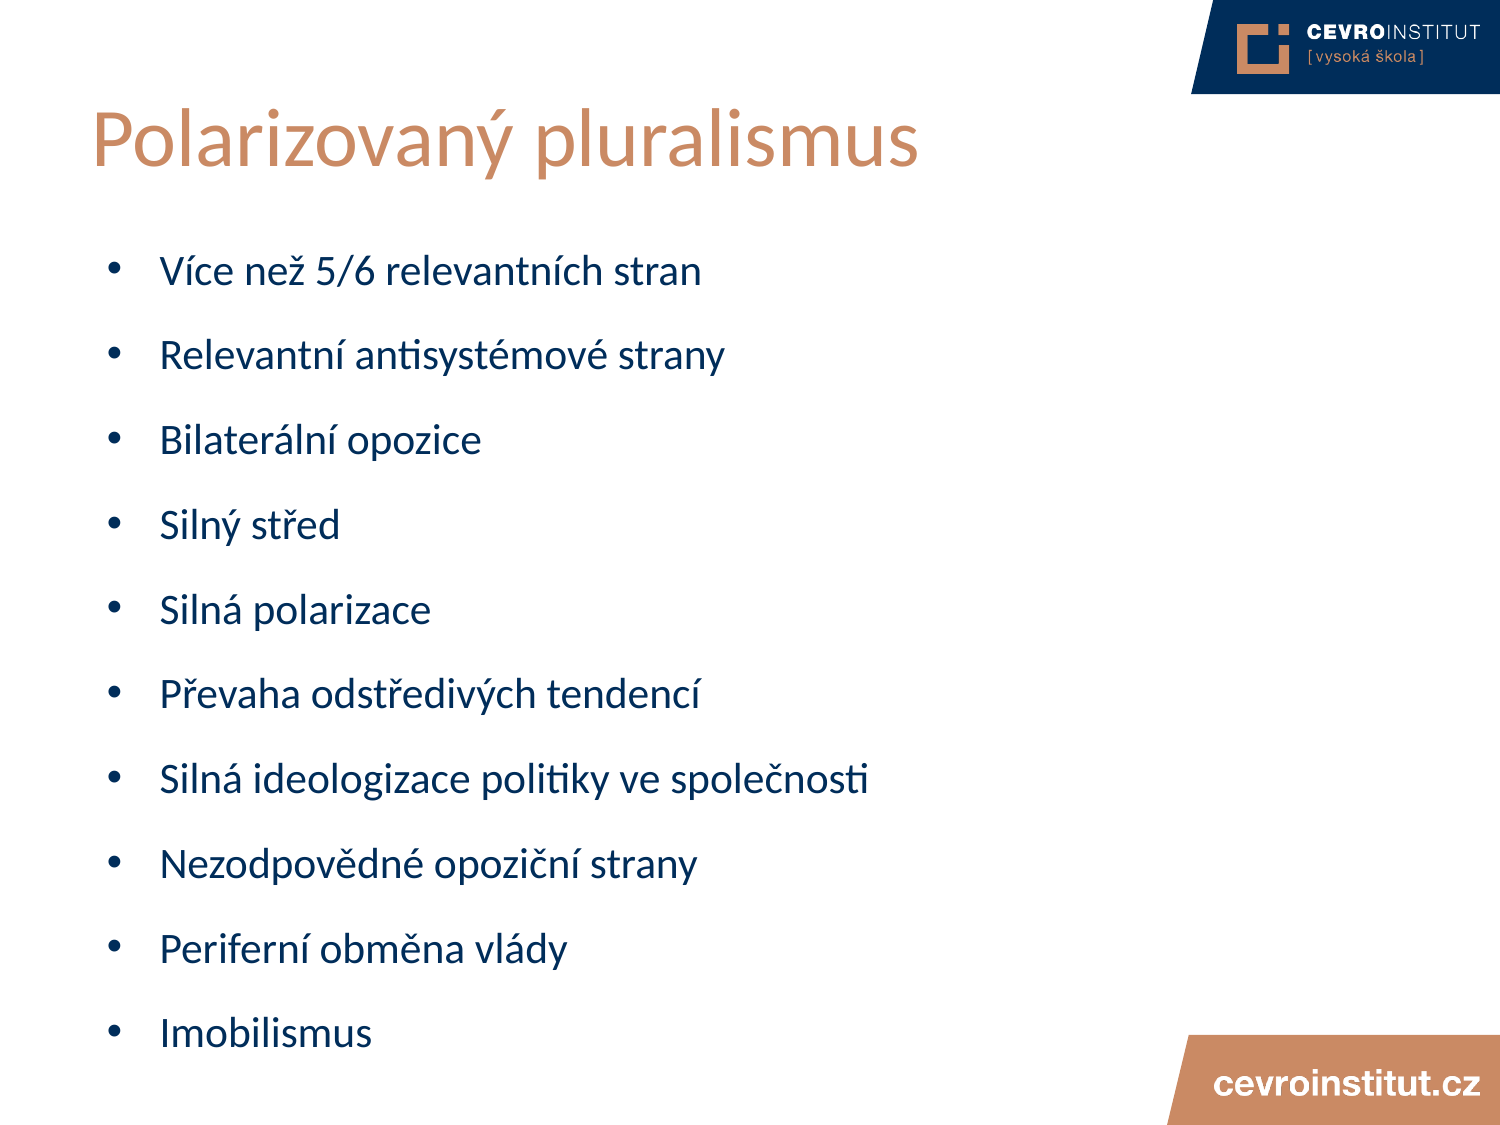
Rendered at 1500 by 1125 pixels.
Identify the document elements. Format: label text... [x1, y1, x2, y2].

picture [1237, 24, 1480, 74]
picture [1214, 1069, 1480, 1096]
title Polarizovaný pluralismus [50, 96, 1436, 169]
list Více než 5/6 relevantních stran Relevantní antisystémové strany Bilaterální opozice Silný střed Silná polarizace Převaha odstředivých tendencí Silná ideologizace politiky ve společnosti Nezodpovědné opoziční strany Periferní obměna vlády Imobilismus [91, 234, 1425, 1066]
